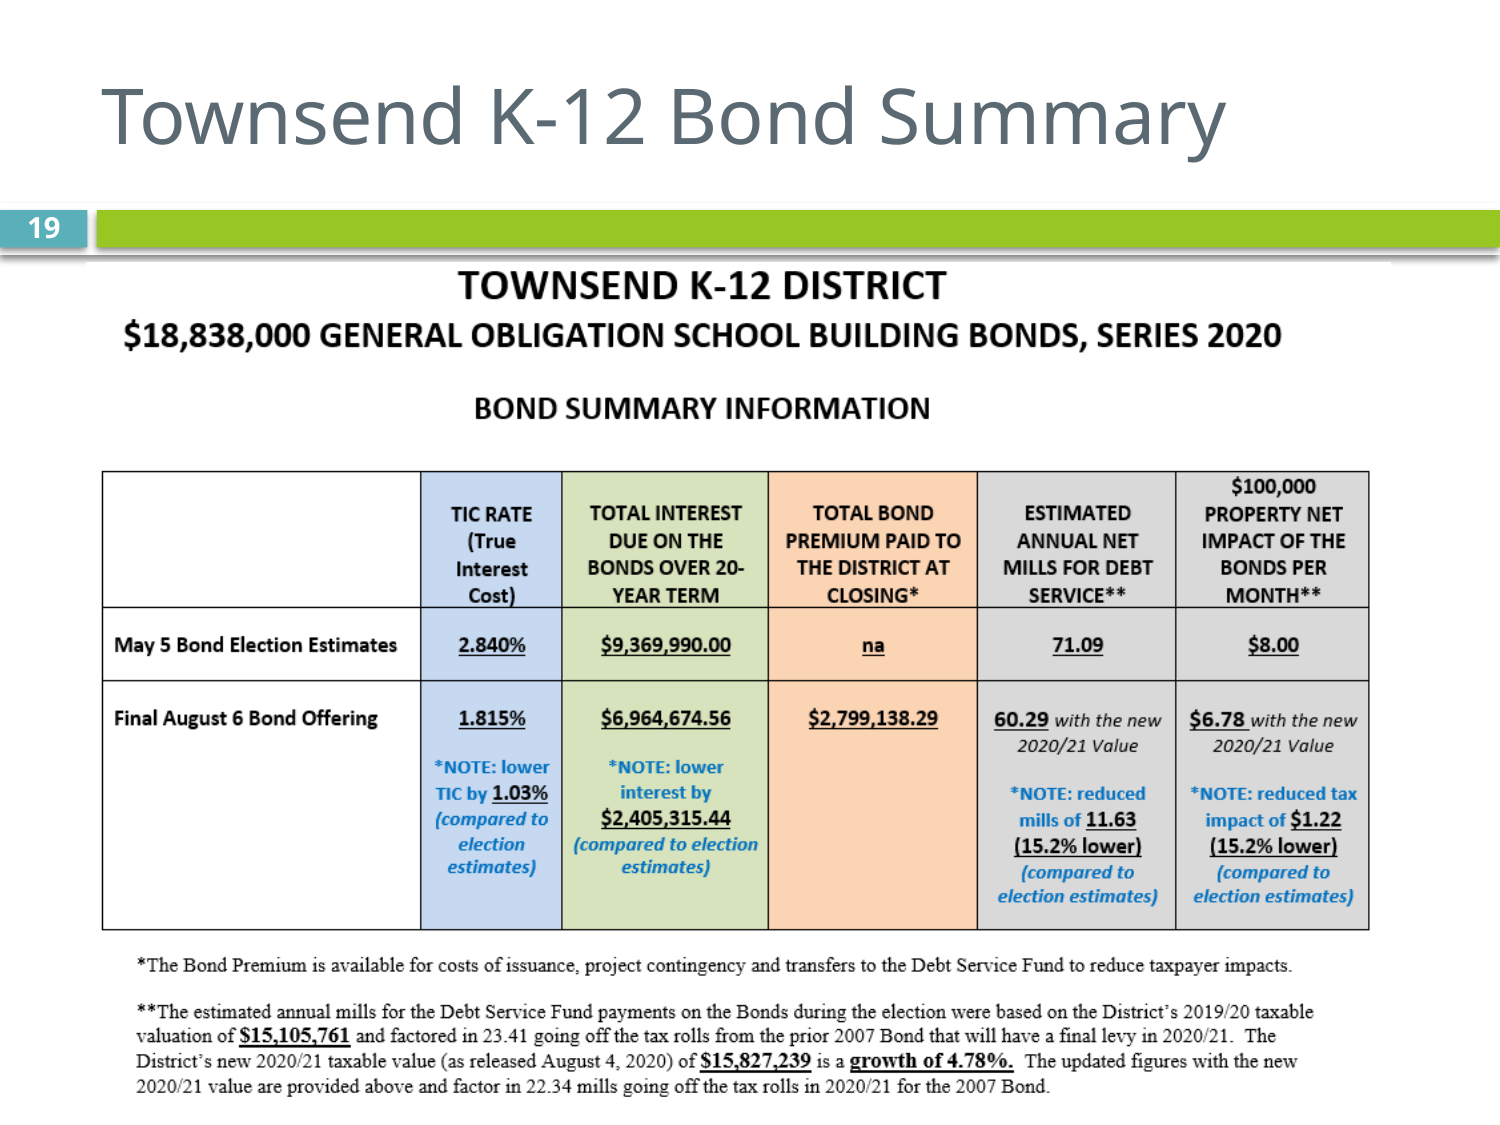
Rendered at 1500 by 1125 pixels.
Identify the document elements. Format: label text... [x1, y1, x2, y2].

title Townsend K-12 Bond Summary [86, 33, 1475, 195]
picture [86, 262, 1391, 1109]
slide_number 19 [0, 208, 88, 249]
